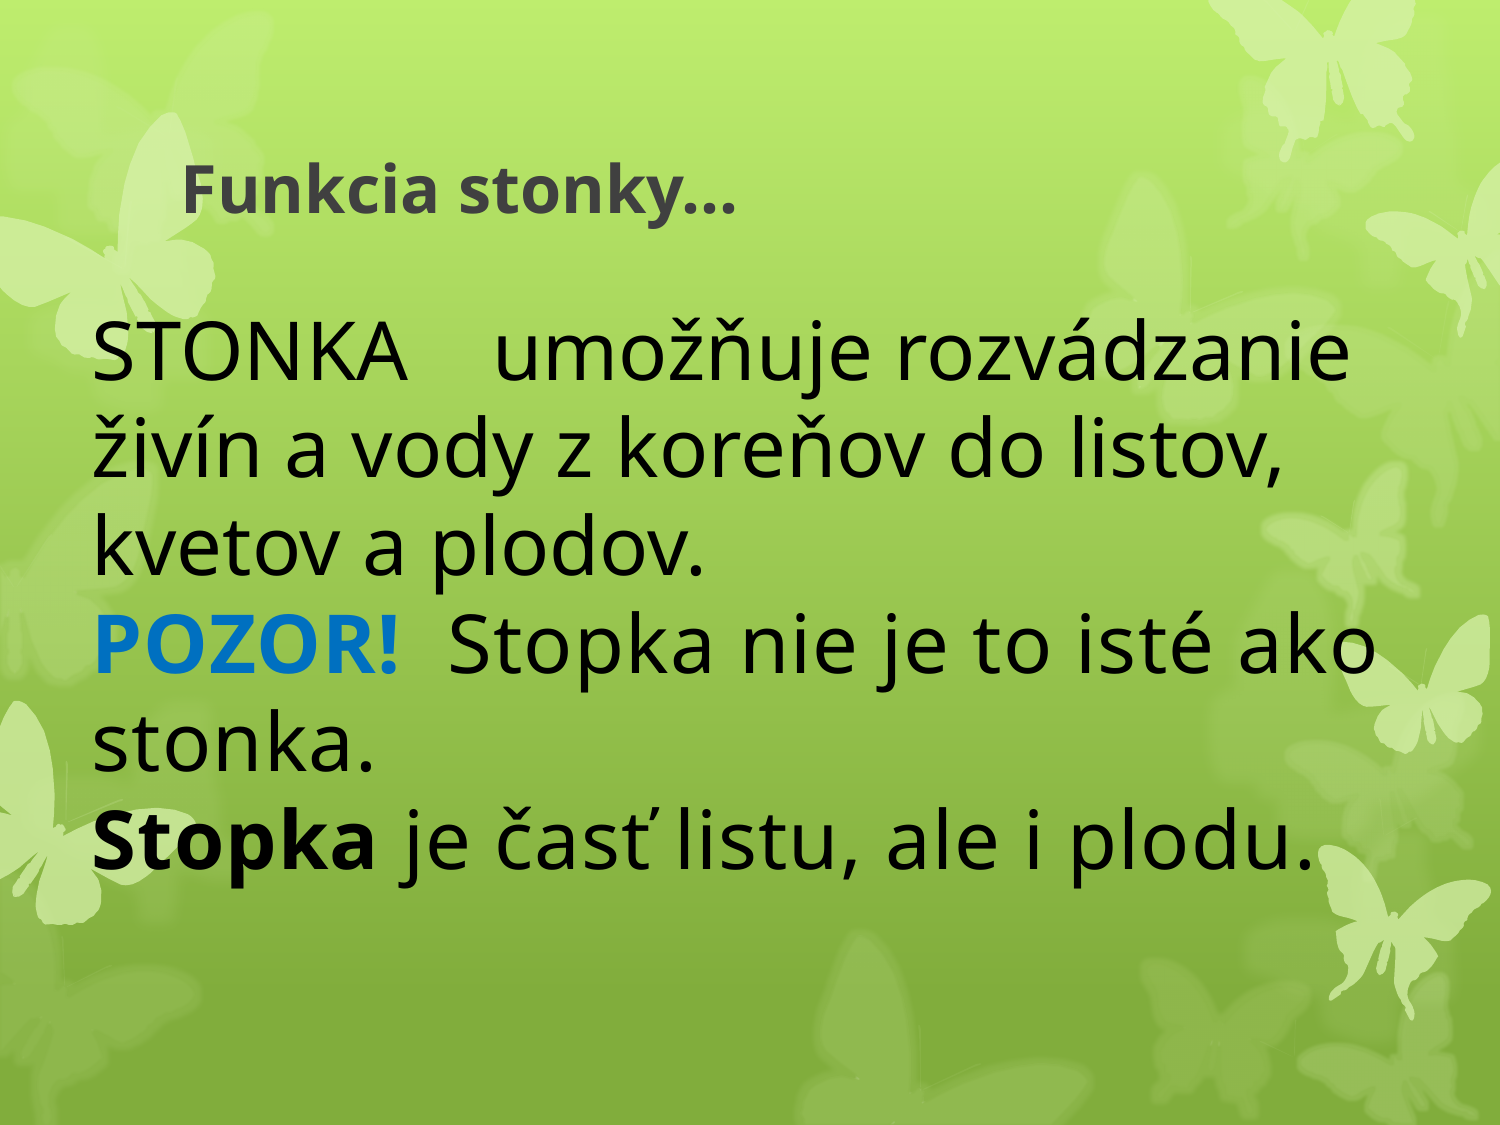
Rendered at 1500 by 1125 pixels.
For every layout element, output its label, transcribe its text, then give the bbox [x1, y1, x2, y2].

list STONKA umožňuje rozvádzanie živín a vody z koreňov do listov, kvetov a plodov. POZOR! Stopka nie je to isté ako stonka. Stopka je časť listu, ale i plodu. [76, 290, 1412, 976]
title Funkcia stonky... [165, 110, 1335, 263]
